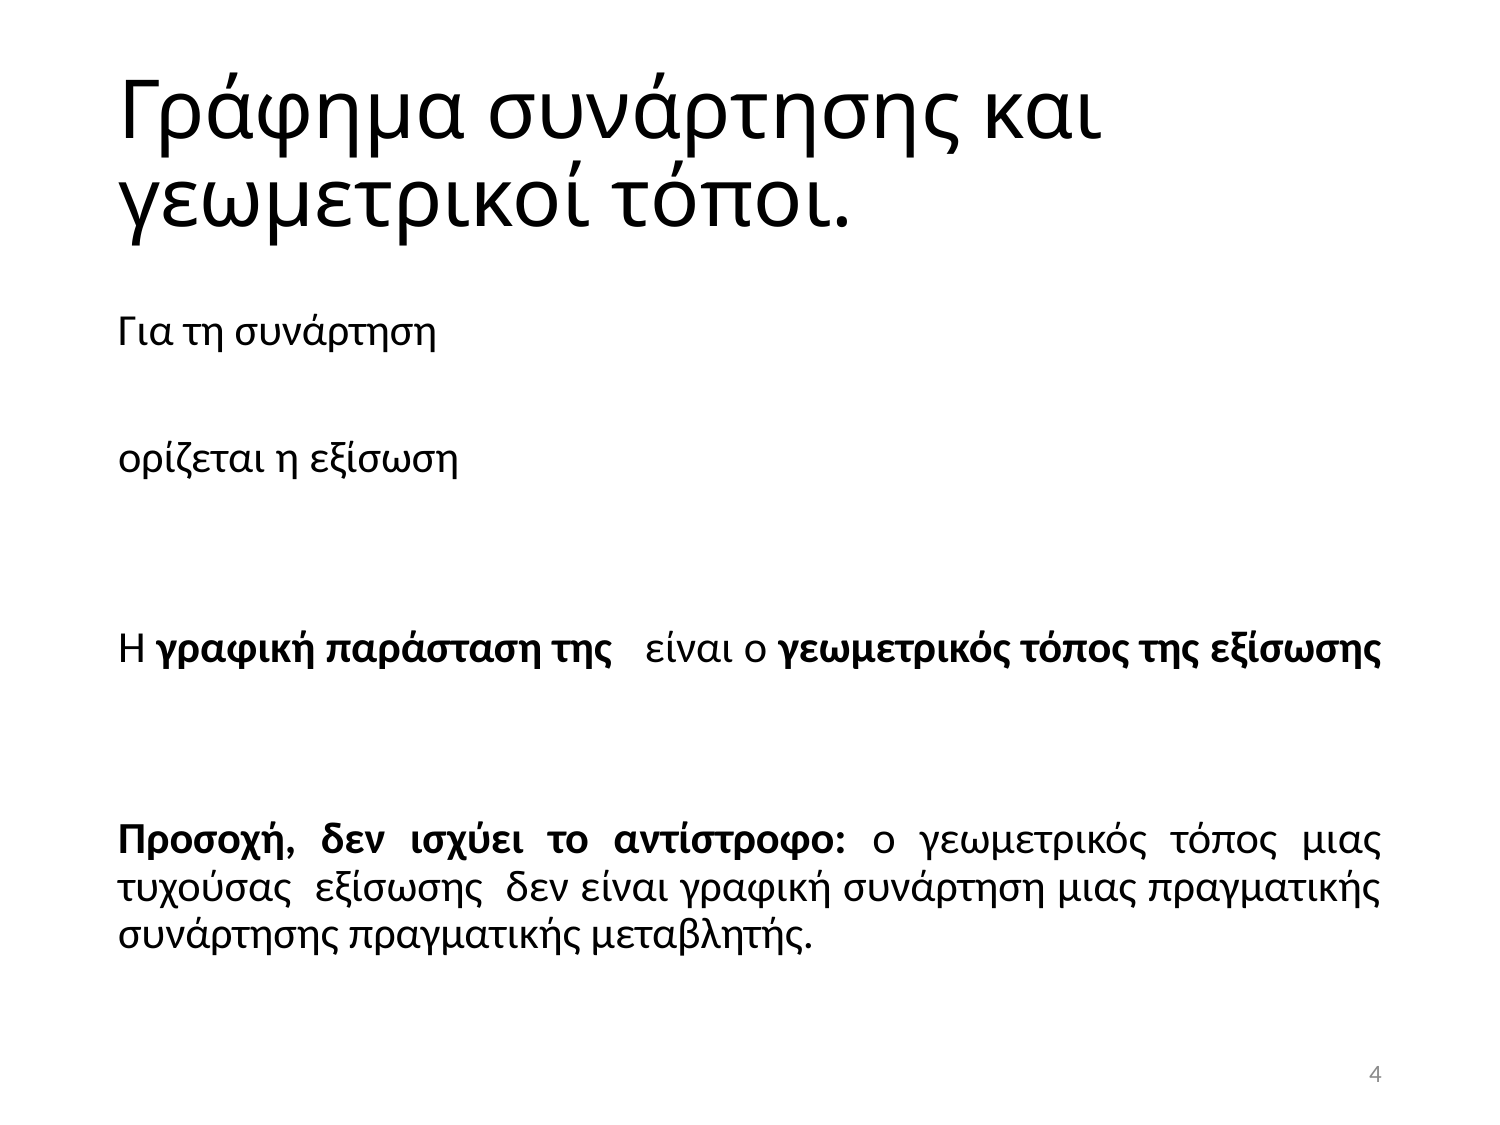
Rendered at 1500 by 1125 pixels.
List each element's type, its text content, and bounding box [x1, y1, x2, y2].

title Γράφημα συνάρτησης και γεωμετρικοί τόποι. [103, 59, 1397, 252]
slide_number 4 [1059, 1042, 1397, 1103]
